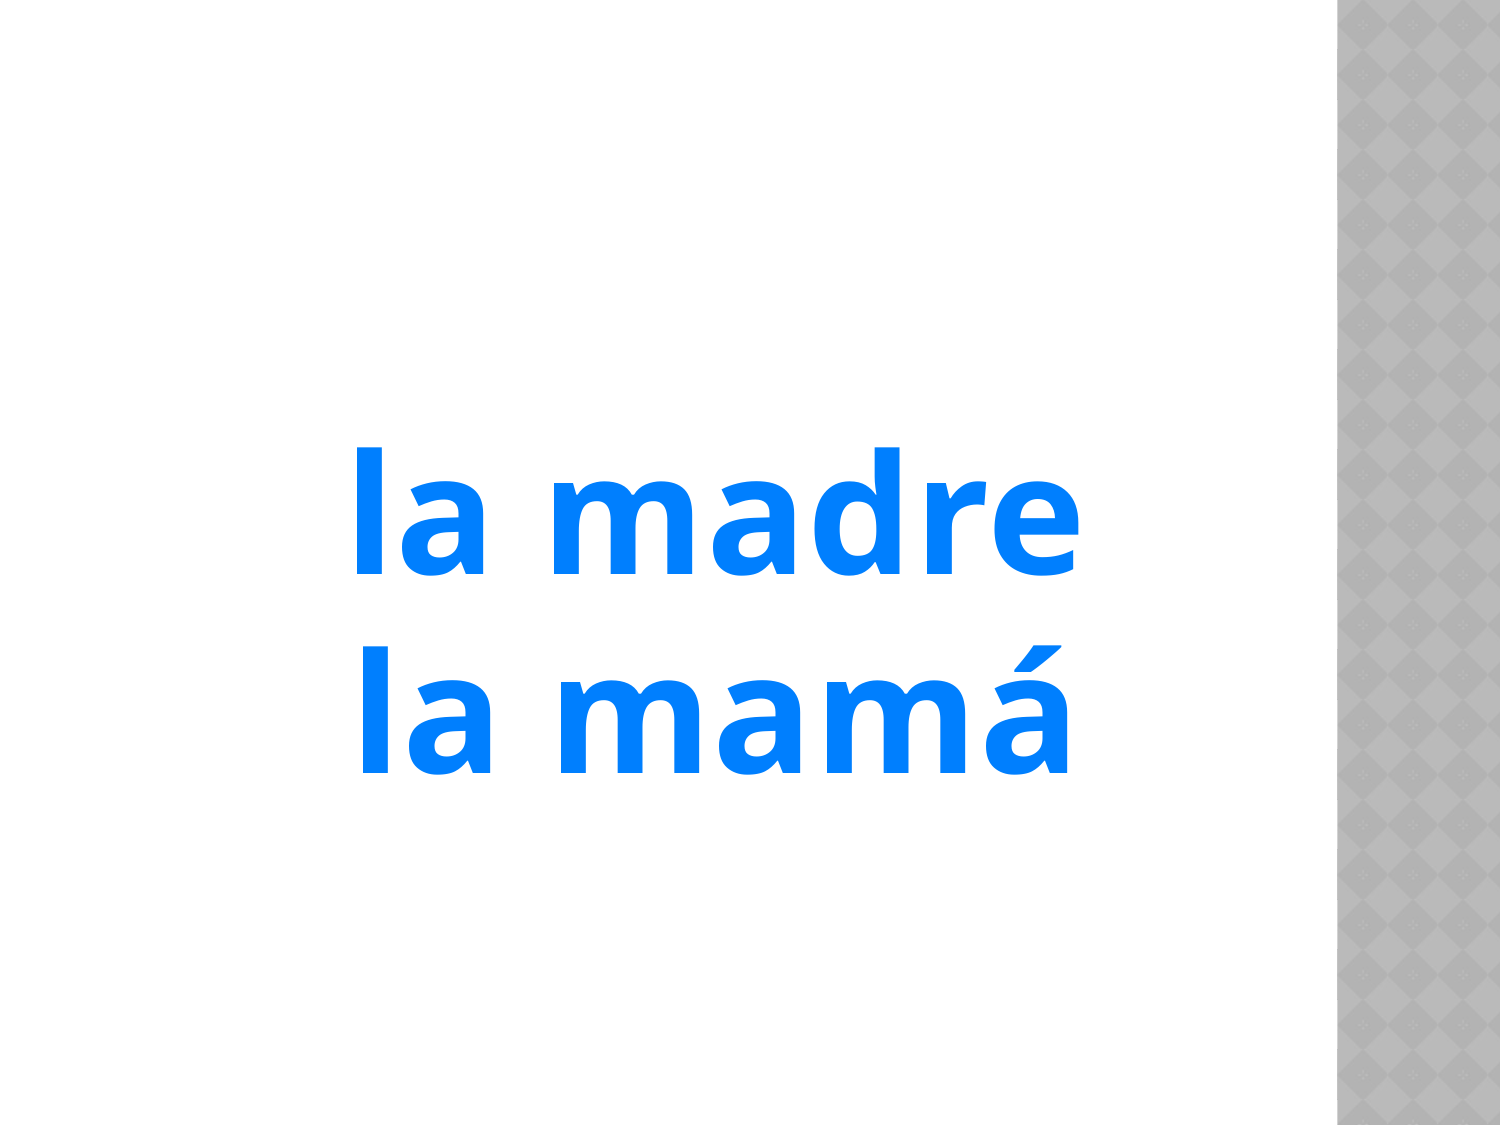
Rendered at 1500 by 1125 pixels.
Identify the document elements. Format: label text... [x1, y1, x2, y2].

text_box la madre la mamá [329, 399, 1103, 815]
